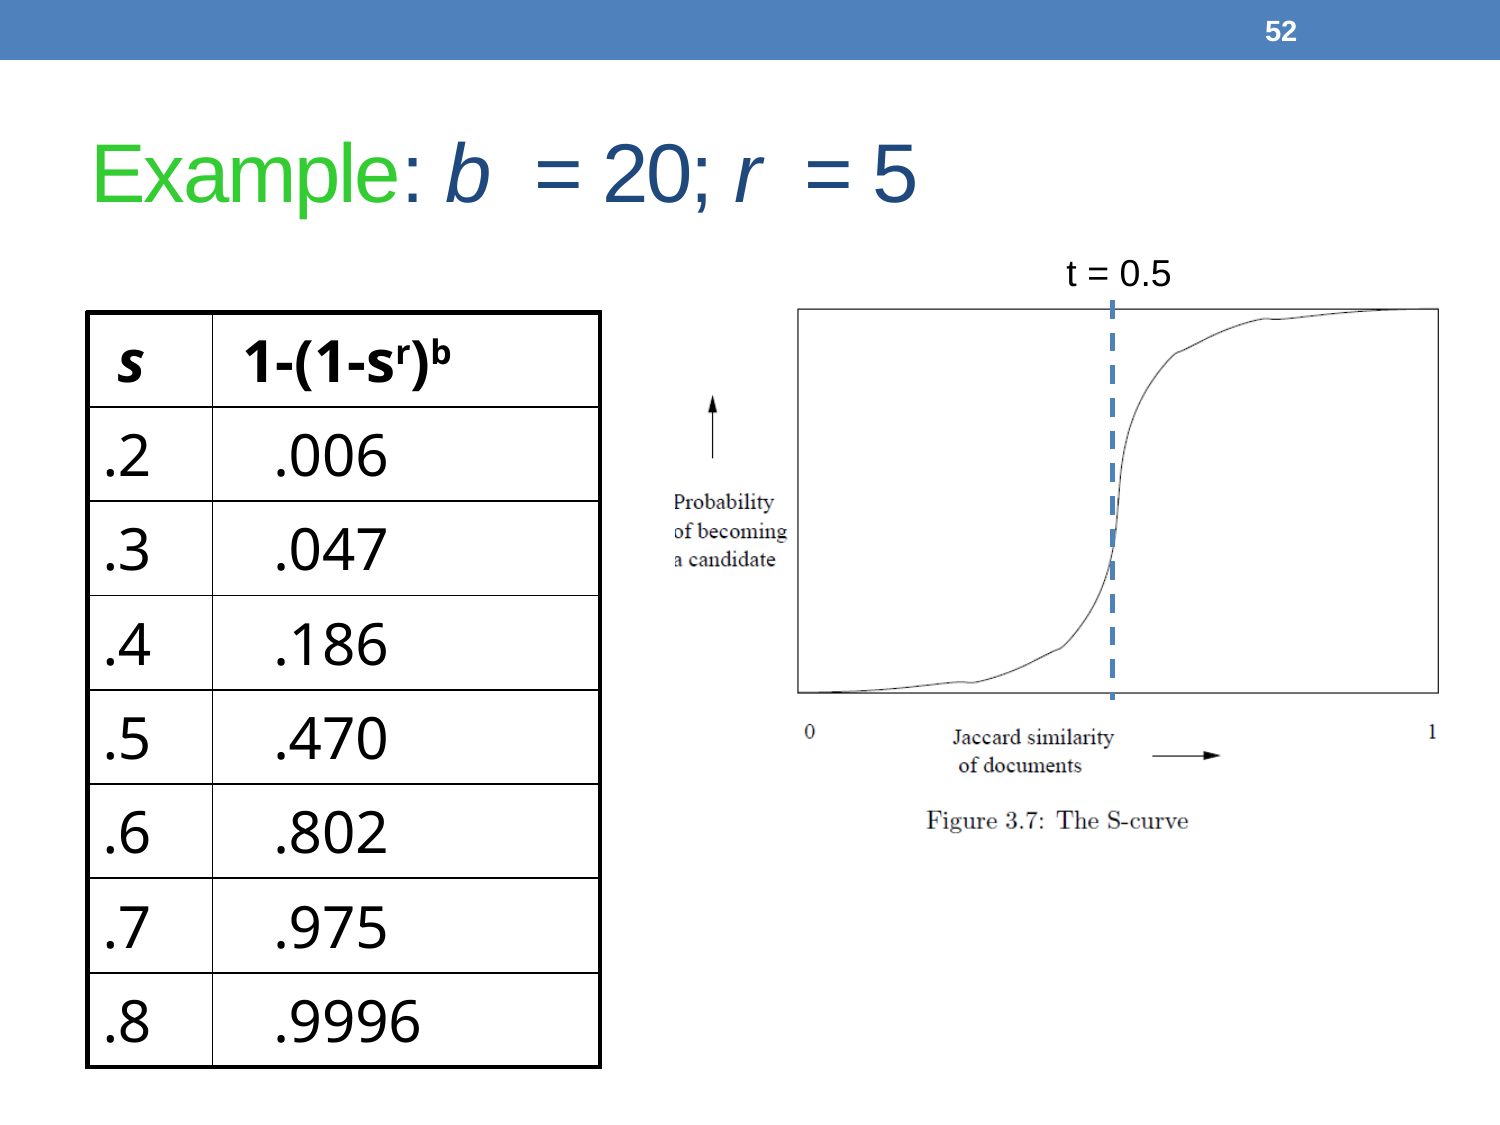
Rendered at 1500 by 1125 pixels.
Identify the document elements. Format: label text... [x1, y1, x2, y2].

picture [674, 276, 1485, 840]
table_cell .4 [90, 596, 212, 689]
title Example: b = 20; r = 5 [75, 87, 1425, 250]
table_cell .006 [213, 408, 598, 500]
table_cell .3 [90, 502, 212, 595]
table_cell .6 [90, 785, 212, 877]
table_cell .470 [213, 691, 598, 783]
table_header s [90, 315, 212, 406]
table_cell .9996 [213, 974, 598, 1065]
table_cell .7 [90, 879, 212, 972]
table_cell .8 [90, 974, 212, 1065]
table_cell .047 [213, 502, 598, 595]
table_cell .975 [213, 879, 598, 972]
table_cell .802 [213, 785, 598, 877]
table_cell .2 [90, 408, 212, 500]
table_cell .5 [90, 691, 212, 783]
slide_number 52 [1250, 3, 1425, 57]
table_header 1-(1-sr)b [213, 315, 598, 406]
table_cell .186 [213, 596, 598, 689]
text_box t = 0.5 [1051, 241, 1187, 273]
